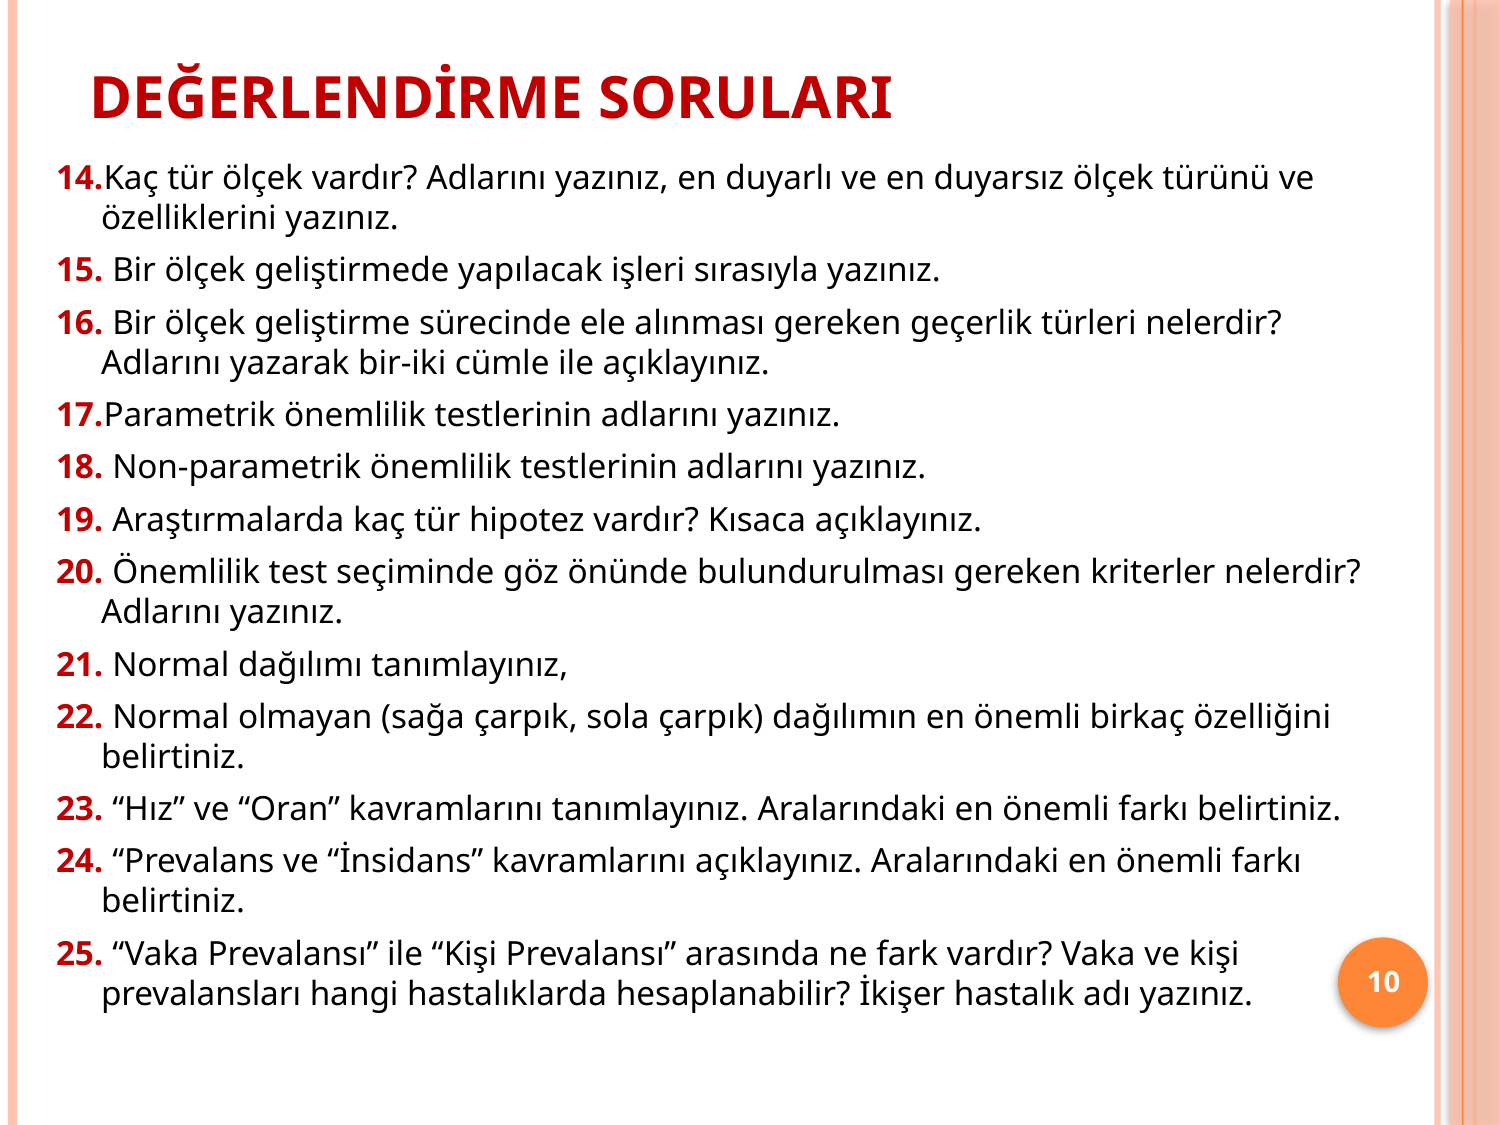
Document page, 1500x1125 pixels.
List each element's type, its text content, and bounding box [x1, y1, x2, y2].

slide_number 10 [1333, 940, 1434, 1027]
list 14.Kaç tür ölçek vardır? Adlarını yazınız, en duyarlı ve en duyarsız ölçek türünü ve özelliklerini yazınız. 15. Bir ölçek geliştirmede yapılacak işleri sırasıyla yazınız. 16. Bir ölçek geliştirme sürecinde ele alınması gereken geçerlik türleri nelerdir? Adlarını yazarak bir-iki cümle ile açıklayınız. 17.Parametrik önemlilik testlerinin adlarını yazınız. 18. Non-parametrik önemlilik testlerinin adlarını yazınız. 19. Araştırmalarda kaç tür hipotez vardır? Kısaca açıklayınız. 20. Önemlilik test seçiminde göz önünde bulundurulması gereken kriterler nelerdir? Adlarını yazınız. 21. Normal dağılımı tanımlayınız, 22. Normal olmayan (sağa çarpık, sola çarpık) dağılımın en önemli birkaç özelliğini belirtiniz. 23. “Hız” ve “Oran” kavramlarını tanımlayınız. Aralarındaki en önemli farkı belirtiniz. 24. “Prevalans ve “İnsidans” kavramlarını açıklayınız. Aralarındaki en önemli farkı belirtiniz. 25. “Vaka Prevalansı” ile “Kişi Prevalansı” arasında ne fark vardır? Vaka ve kişi prevalansları hangi hastalıklarda hesaplanabilir? İkişer hastalık adı yazınız. [41, 149, 1424, 1062]
title Değerlendirme Soruları [75, 45, 1424, 138]
